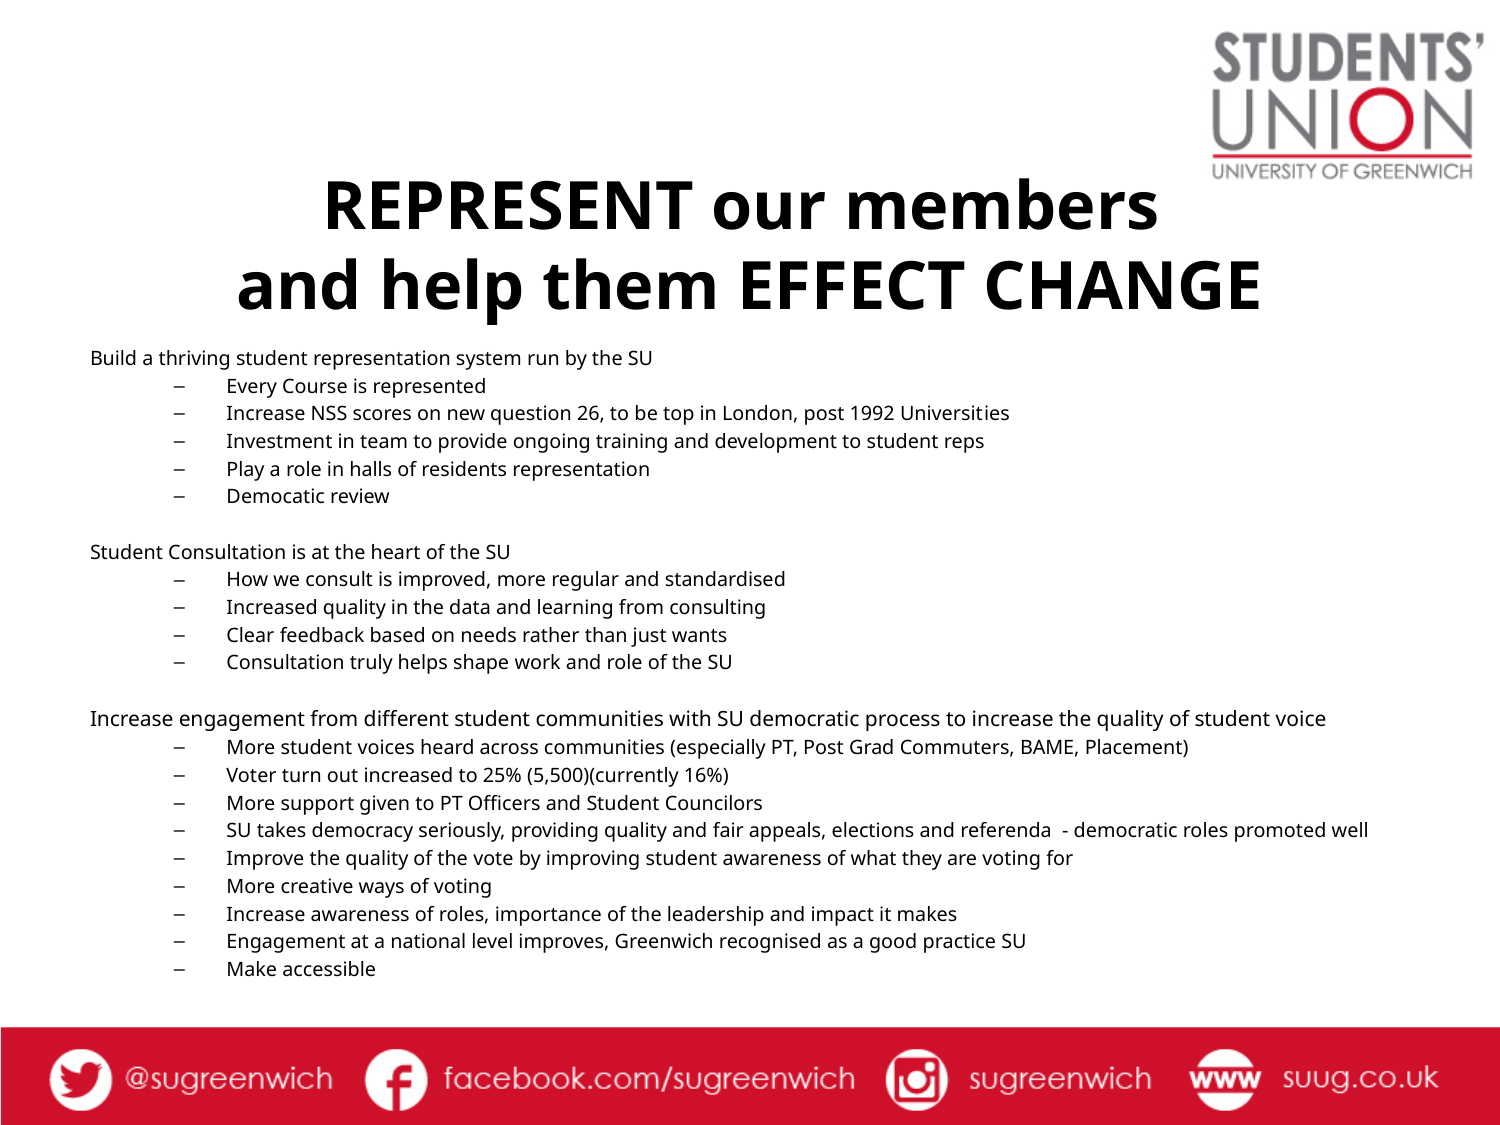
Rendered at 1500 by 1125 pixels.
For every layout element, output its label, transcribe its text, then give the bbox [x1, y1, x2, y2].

list Build a thriving student representation system run by the SU Every Course is represented Increase NSS scores on new question 26, to be top in London, post 1992 Universities Investment in team to provide ongoing training and development to student reps Play a role in halls of residents representation Democatic review Student Consultation is at the heart of the SU How we consult is improved, more regular and standardised Increased quality in the data and learning from consulting Clear feedback based on needs rather than just wants Consultation truly helps shape work and role of the SU Increase engagement from different student communities with SU democratic process to increase the quality of student voice More student voices heard across communities (especially PT, Post Grad Commuters, BAME, Placement) Voter turn out increased to 25% (5,500)(currently 16%) More support given to PT Officers and Student Councilors SU takes democracy seriously, providing quality and fair appeals, elections and referenda - democratic roles promoted well Improve the quality of the vote by improving student awareness of what they are voting for More creative ways of voting Increase awareness of roles, importance of the leadership and impact it makes Engagement at a national level improves, Greenwich recognised as a good practice SU Make accessible [75, 338, 1425, 1005]
picture [0, 5, 1500, 1125]
title REPRESENT our members and help them EFFECT CHANGE [75, 160, 1425, 325]
